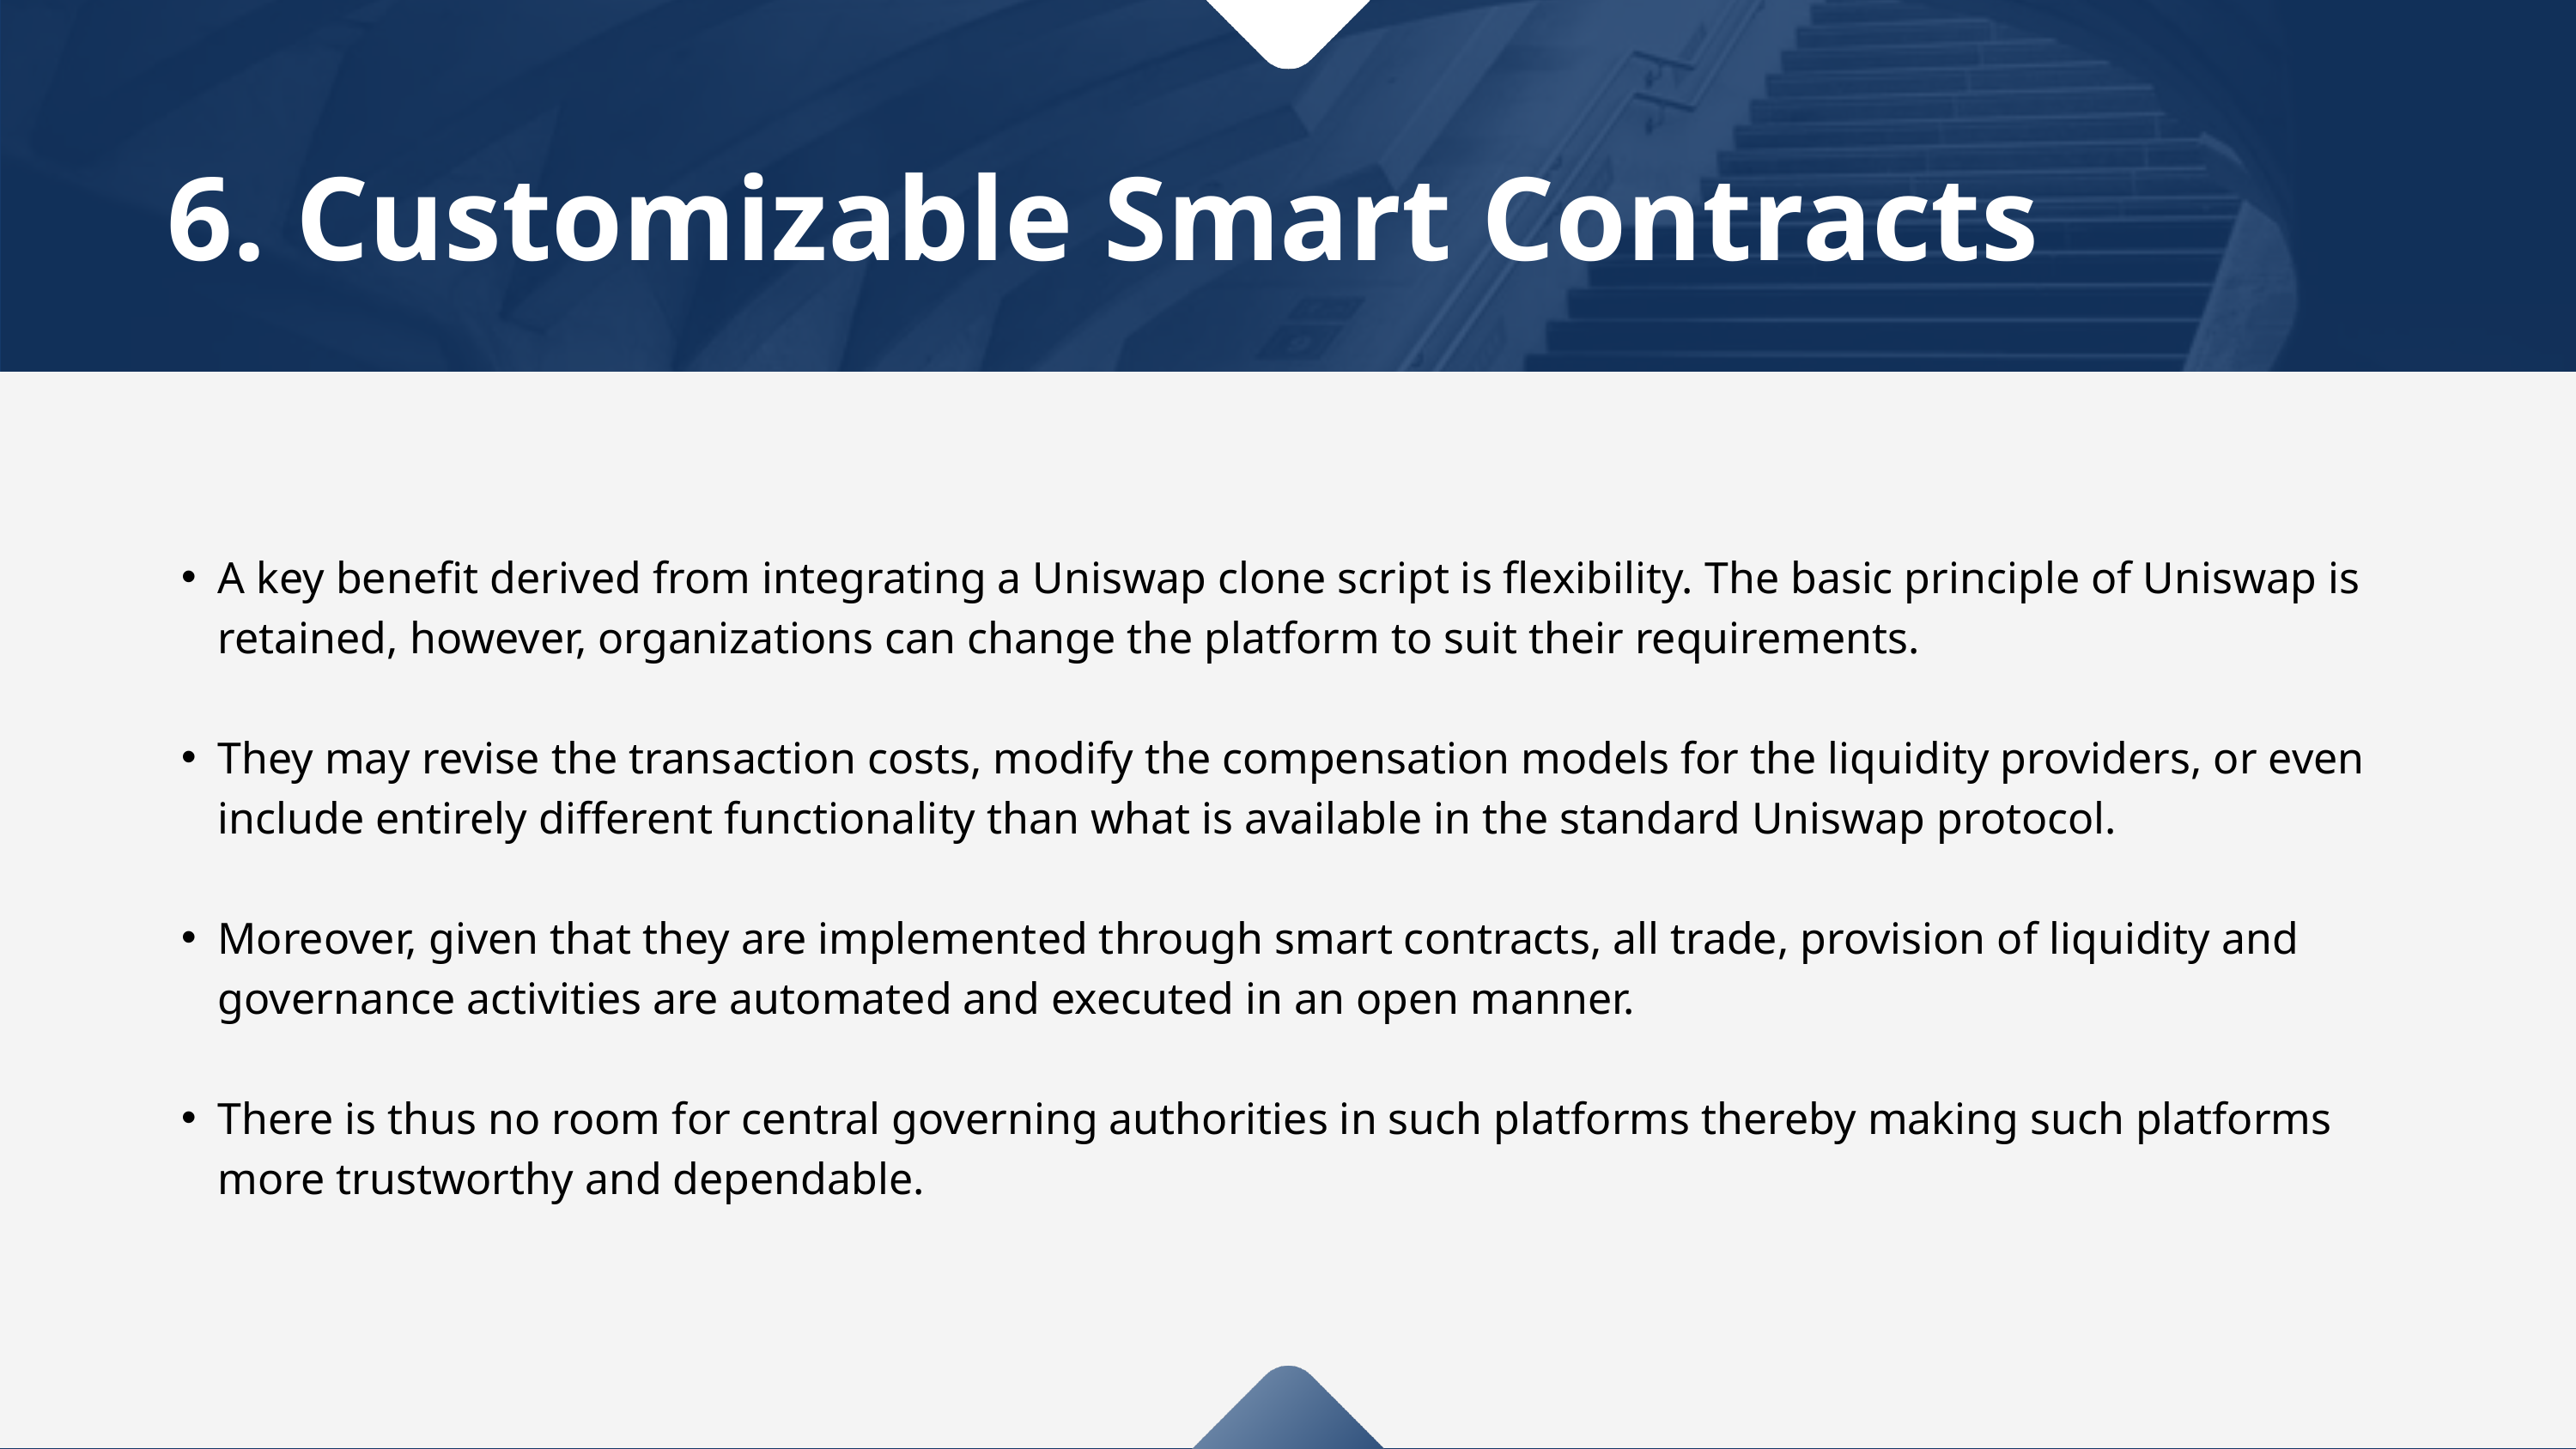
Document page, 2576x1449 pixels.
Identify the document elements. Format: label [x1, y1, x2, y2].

text_box [1, 0, 2576, 369]
text_box [0, 372, 2576, 1449]
